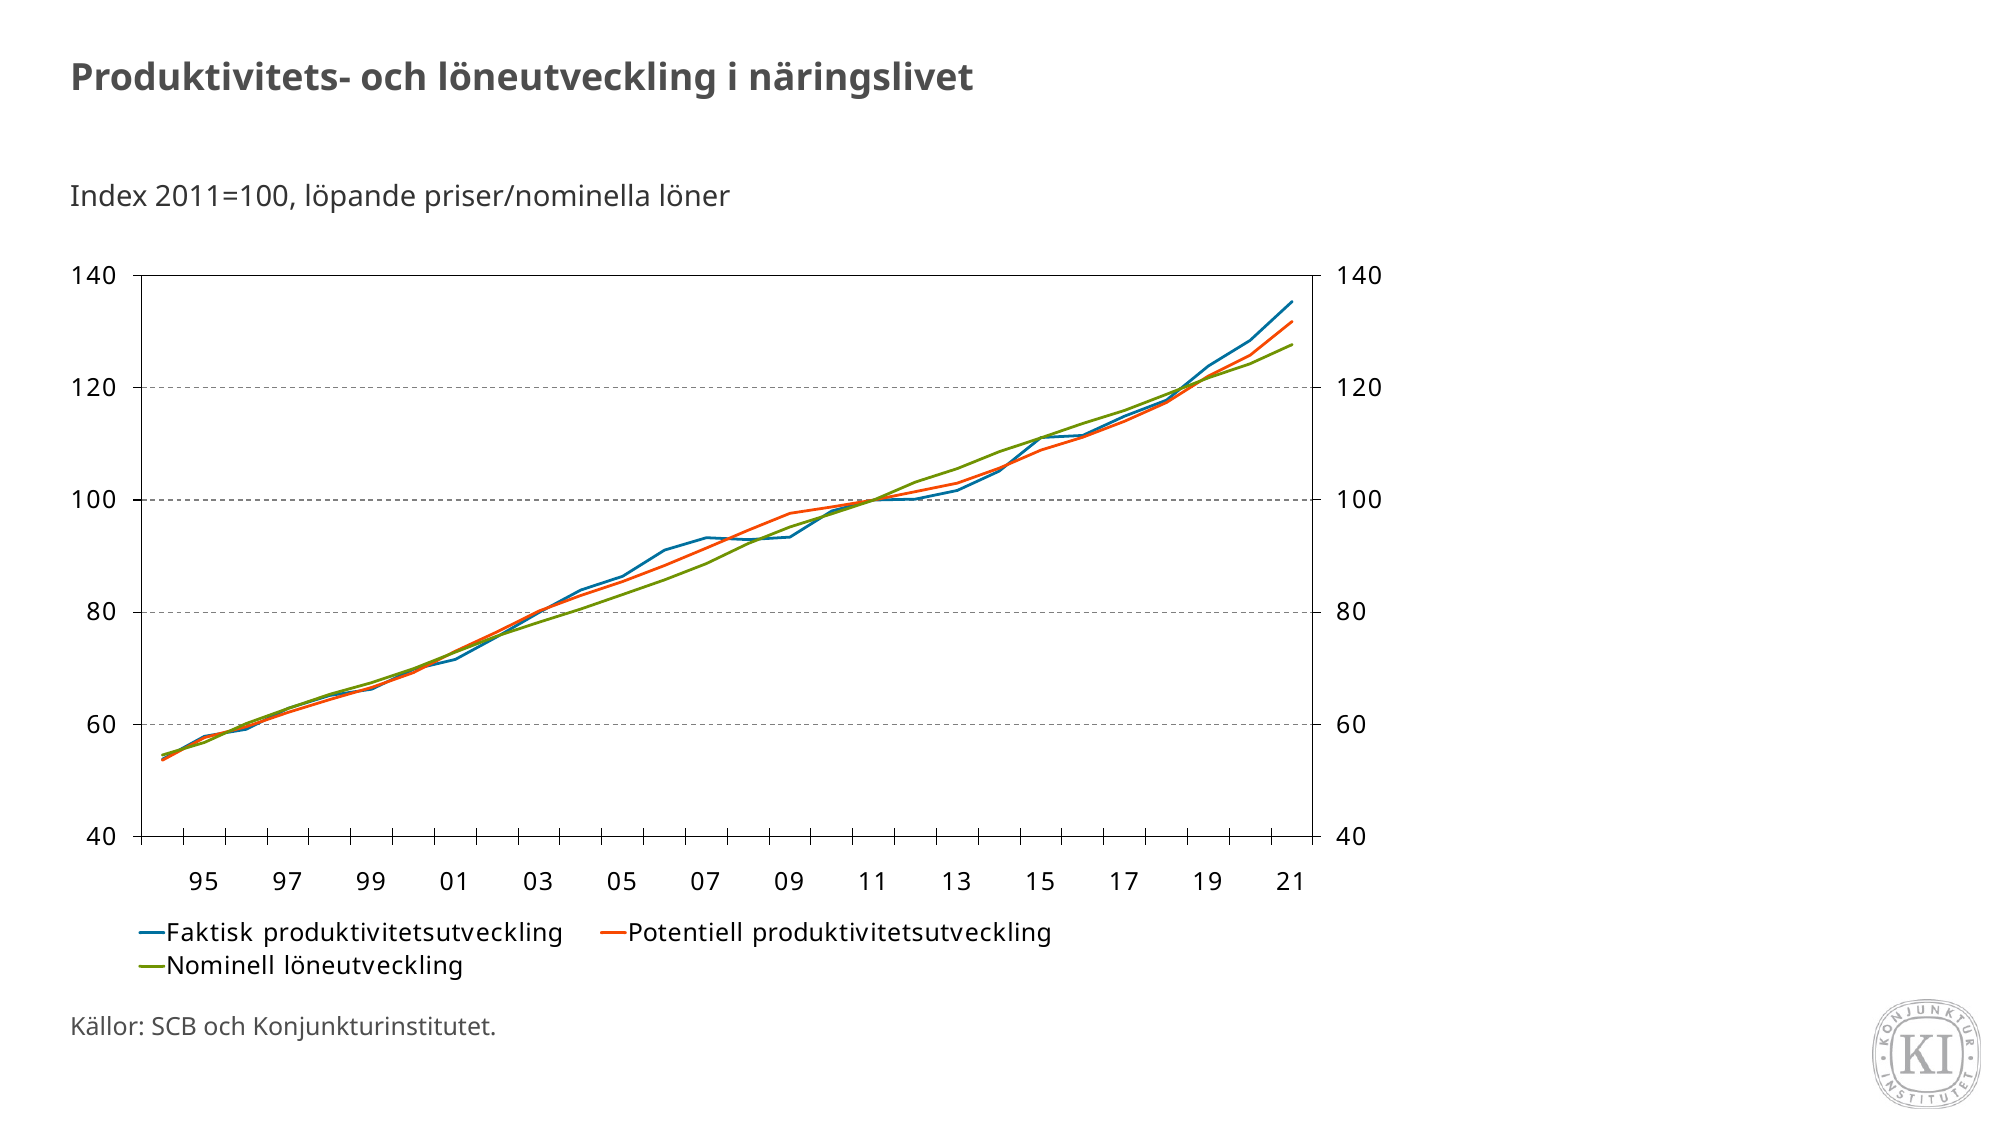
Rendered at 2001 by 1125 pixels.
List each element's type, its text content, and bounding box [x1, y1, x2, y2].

picture [1872, 999, 1981, 1109]
title Produktivitets- och löneutveckling i näringslivet [55, 45, 1476, 128]
list Index 2011=100, löpande priser/nominella löner [55, 137, 1476, 220]
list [54, 249, 1473, 984]
subtitle Källor: SCB och Konjunkturinstitutet. [55, 1003, 1476, 1106]
